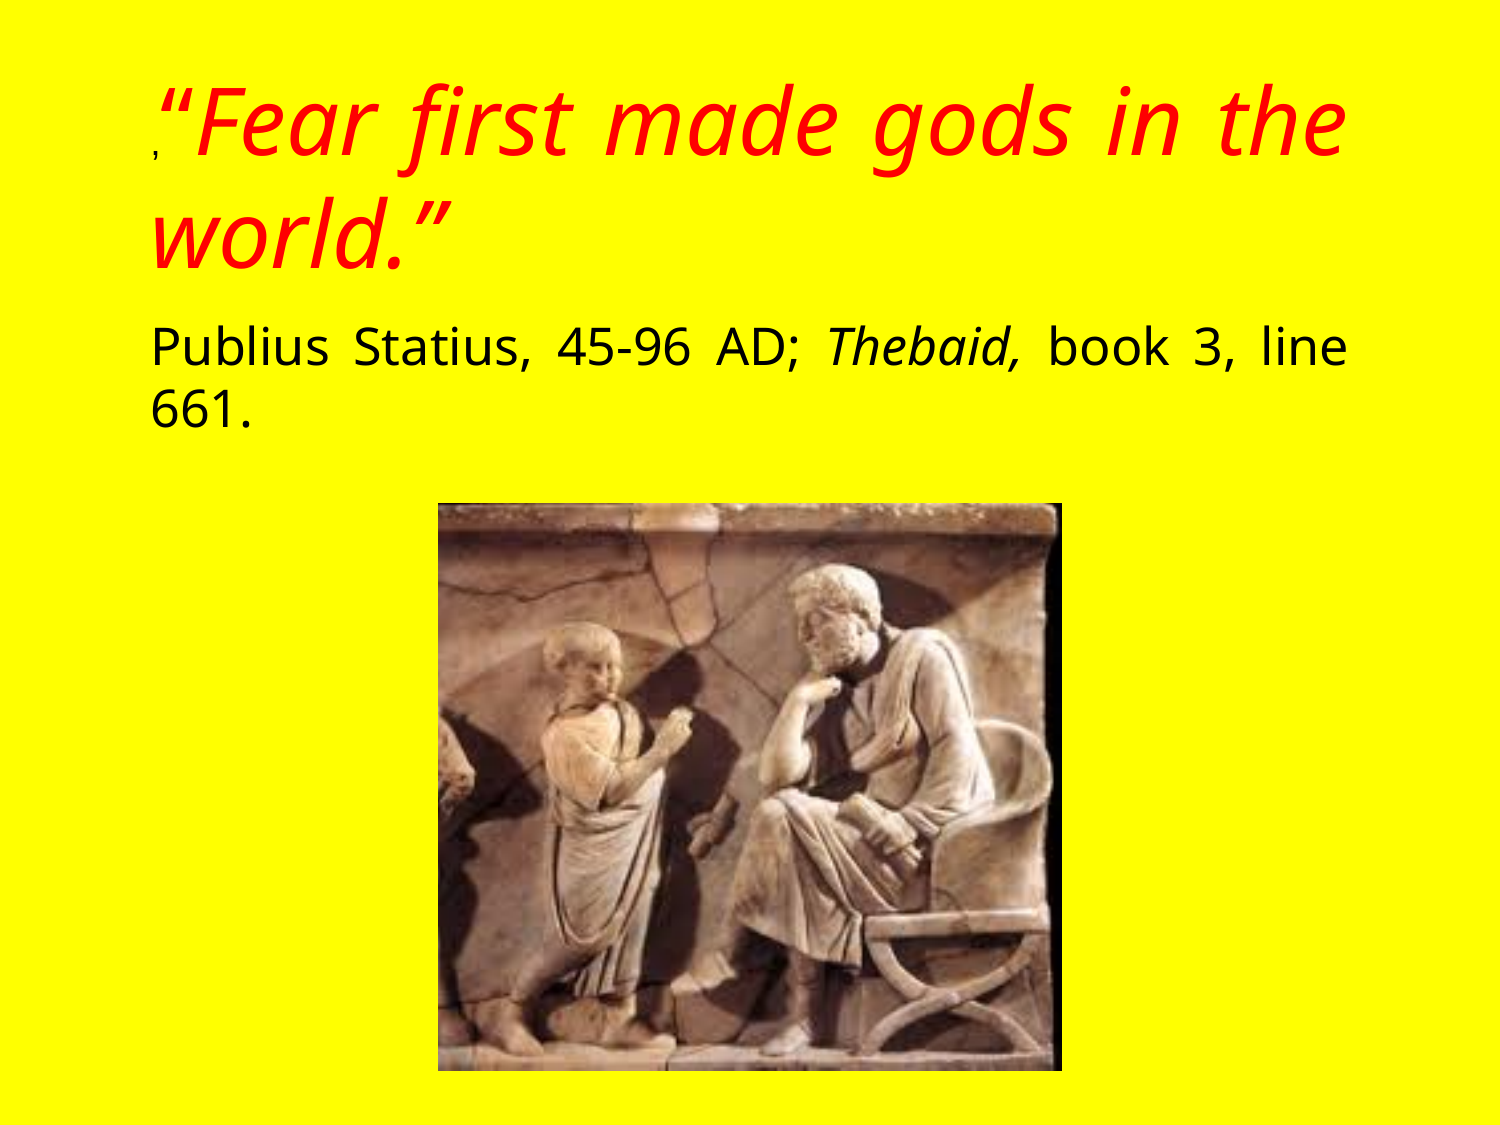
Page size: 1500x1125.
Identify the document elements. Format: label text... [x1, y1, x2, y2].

text_box ,“Fear first made gods in the world.” Publius Statius, 45-96 AD; Thebaid, book 3, line 661. [135, 54, 1364, 446]
picture [437, 503, 1062, 1072]
